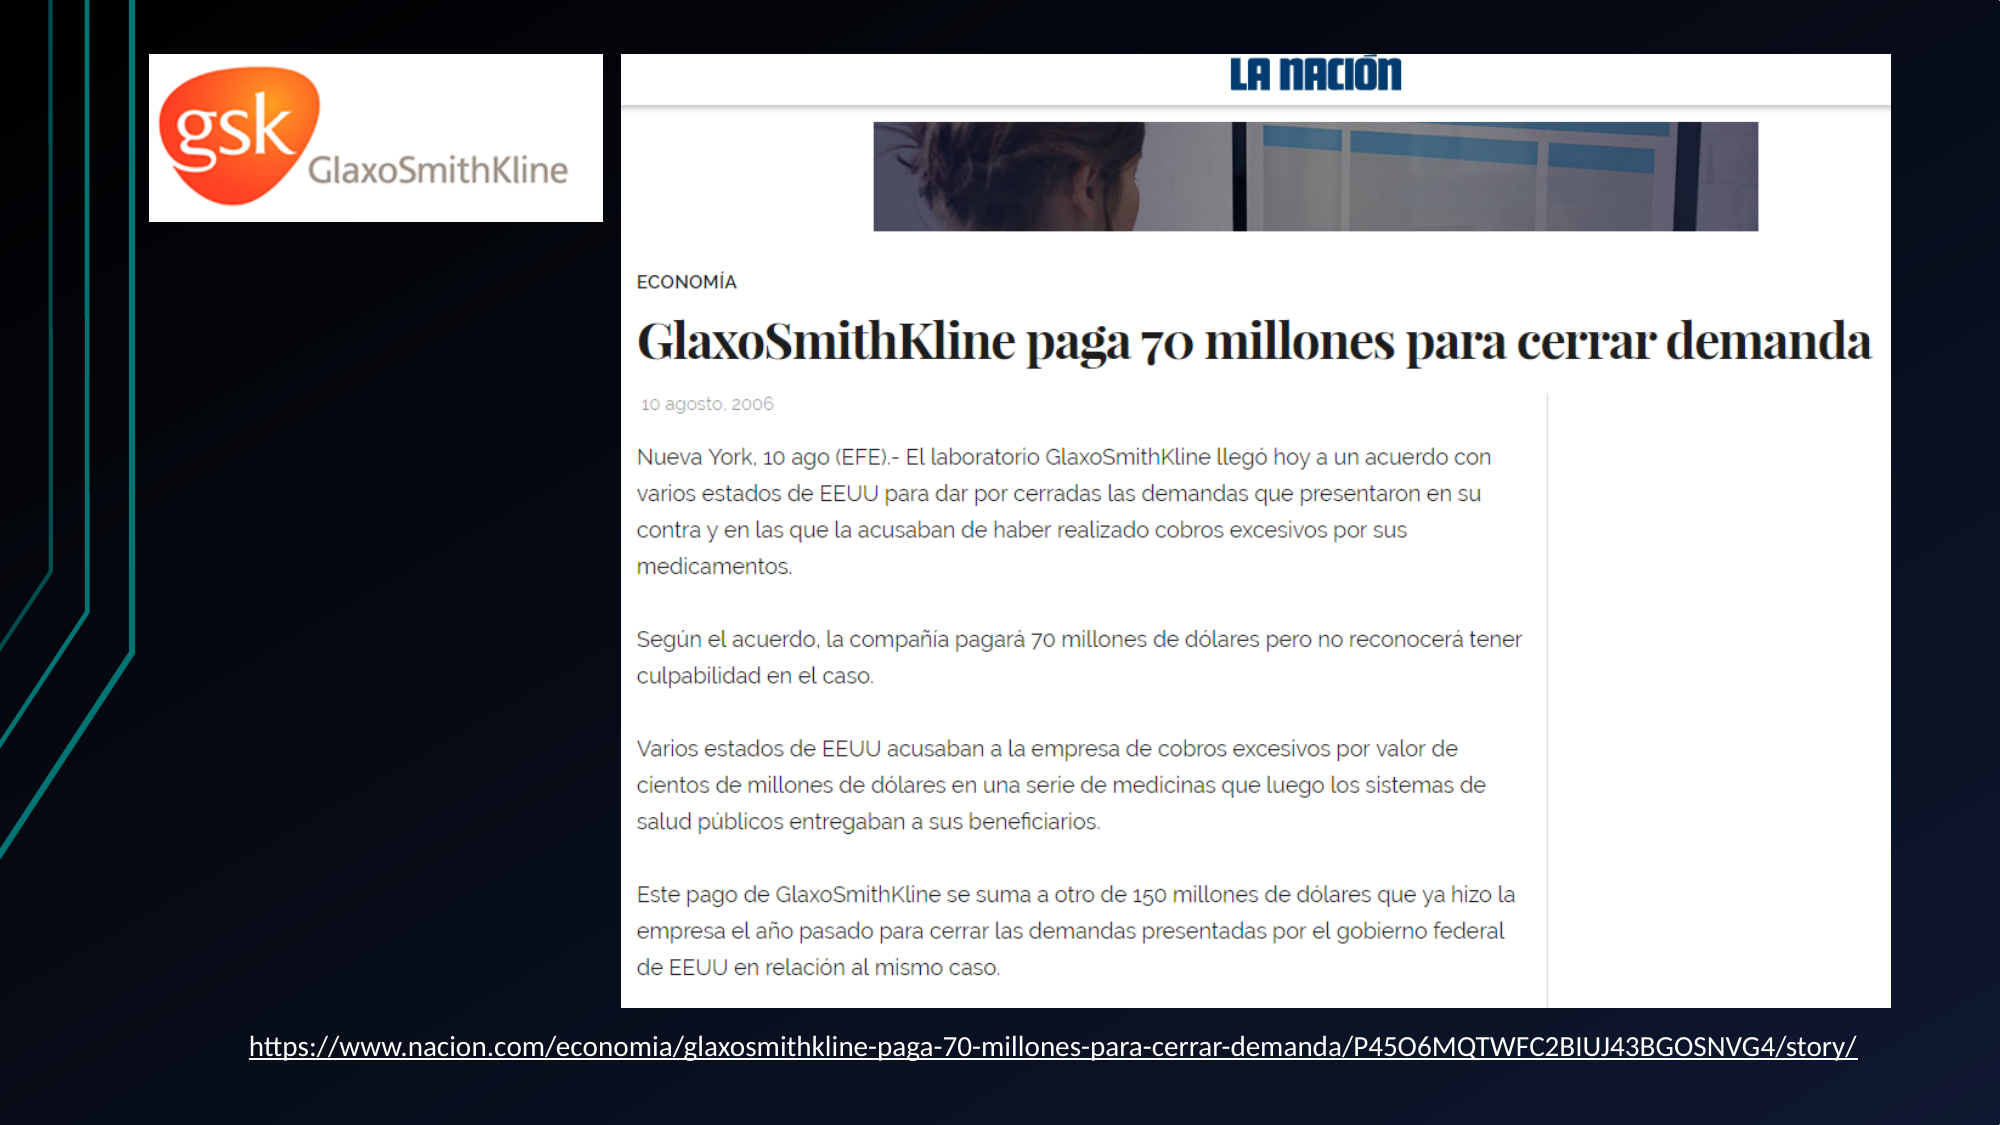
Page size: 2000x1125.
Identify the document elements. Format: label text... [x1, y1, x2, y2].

picture [621, 54, 1891, 1008]
picture [148, 54, 603, 222]
text_box https://www.nacion.com/economia/glaxosmithkline-paga-70-millones-para-cerrar-demanda/P45O6MQTWFC2BIUJ43BGOSNVG4/story/ [234, 1019, 1877, 1070]
